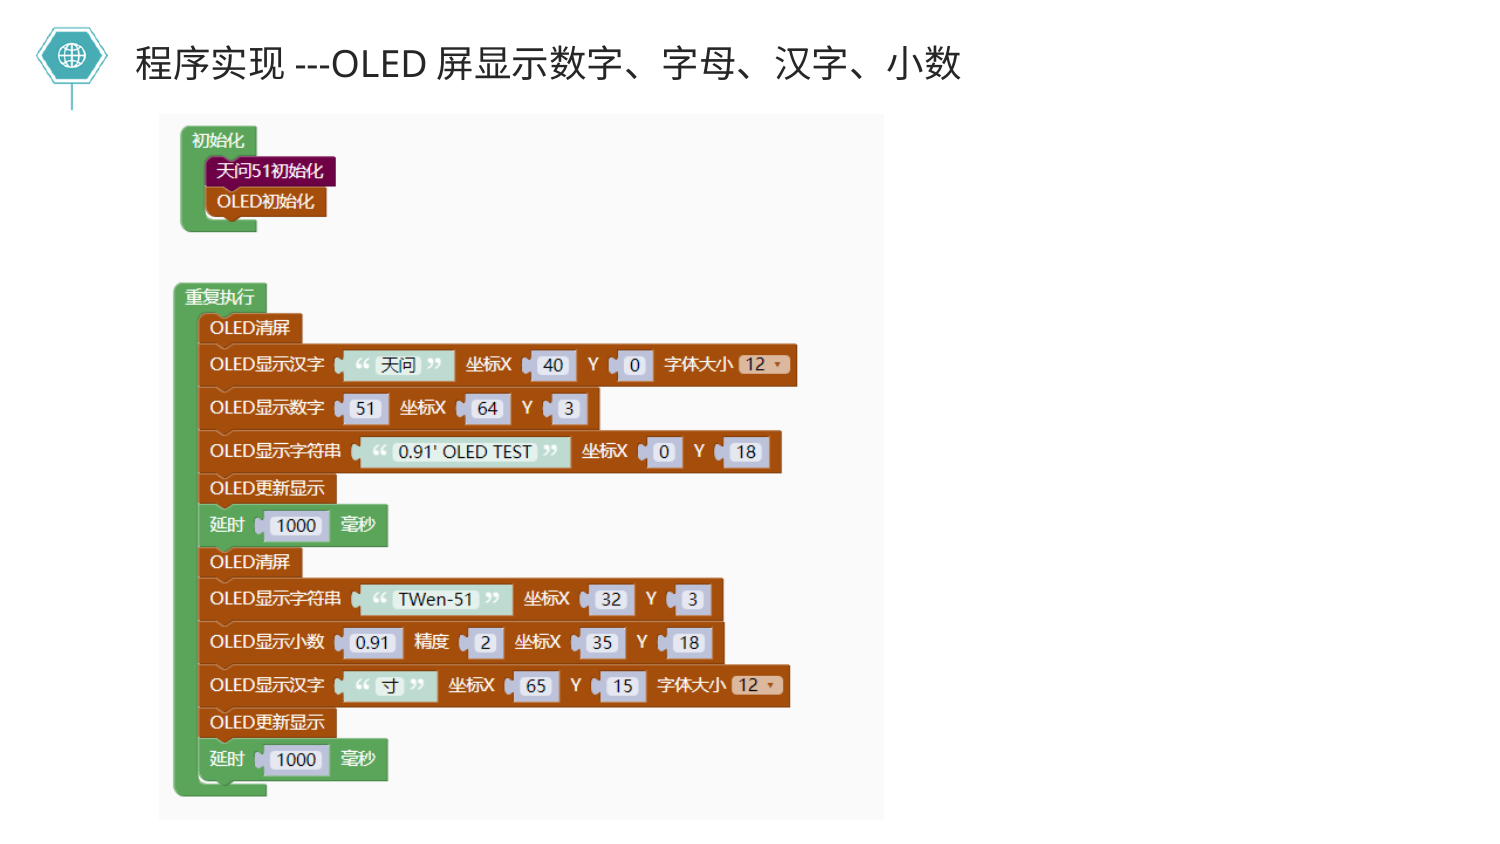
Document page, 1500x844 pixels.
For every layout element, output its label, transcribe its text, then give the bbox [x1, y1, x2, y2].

picture [159, 114, 884, 821]
picture [29, 20, 113, 115]
text_box 程序实现---OLED屏显示数字、字母、汉字、小数 [120, 32, 977, 138]
